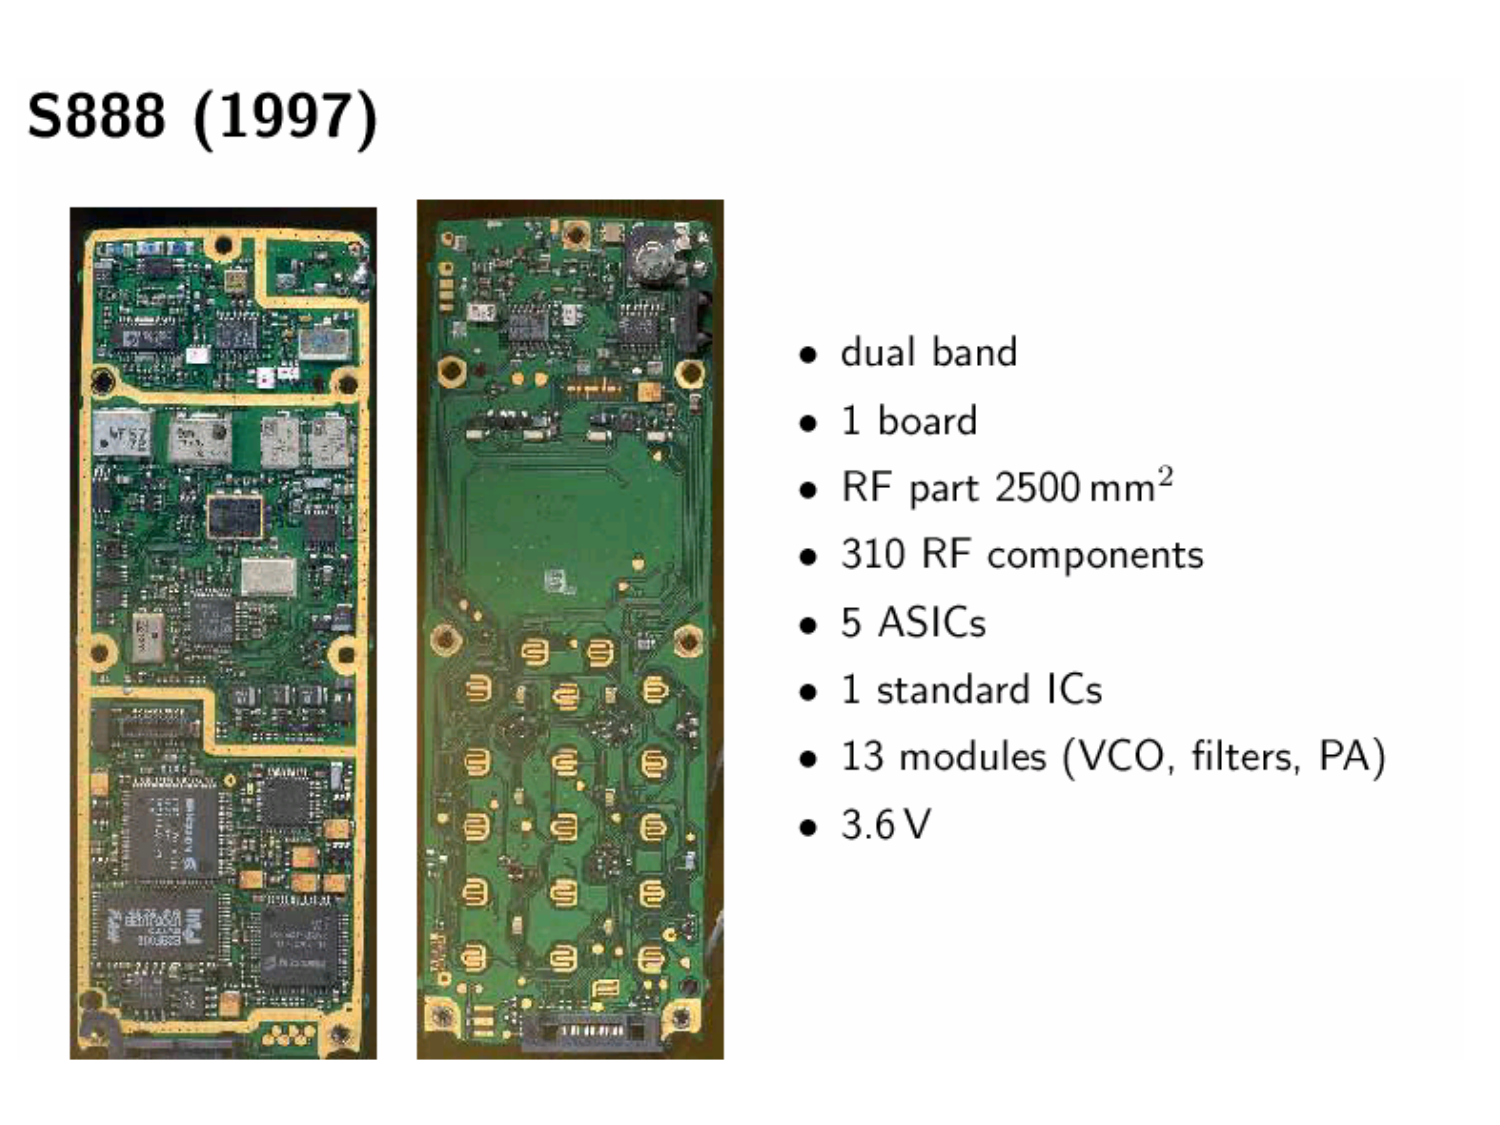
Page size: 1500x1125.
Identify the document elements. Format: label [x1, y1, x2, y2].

picture [17, 77, 1464, 1060]
